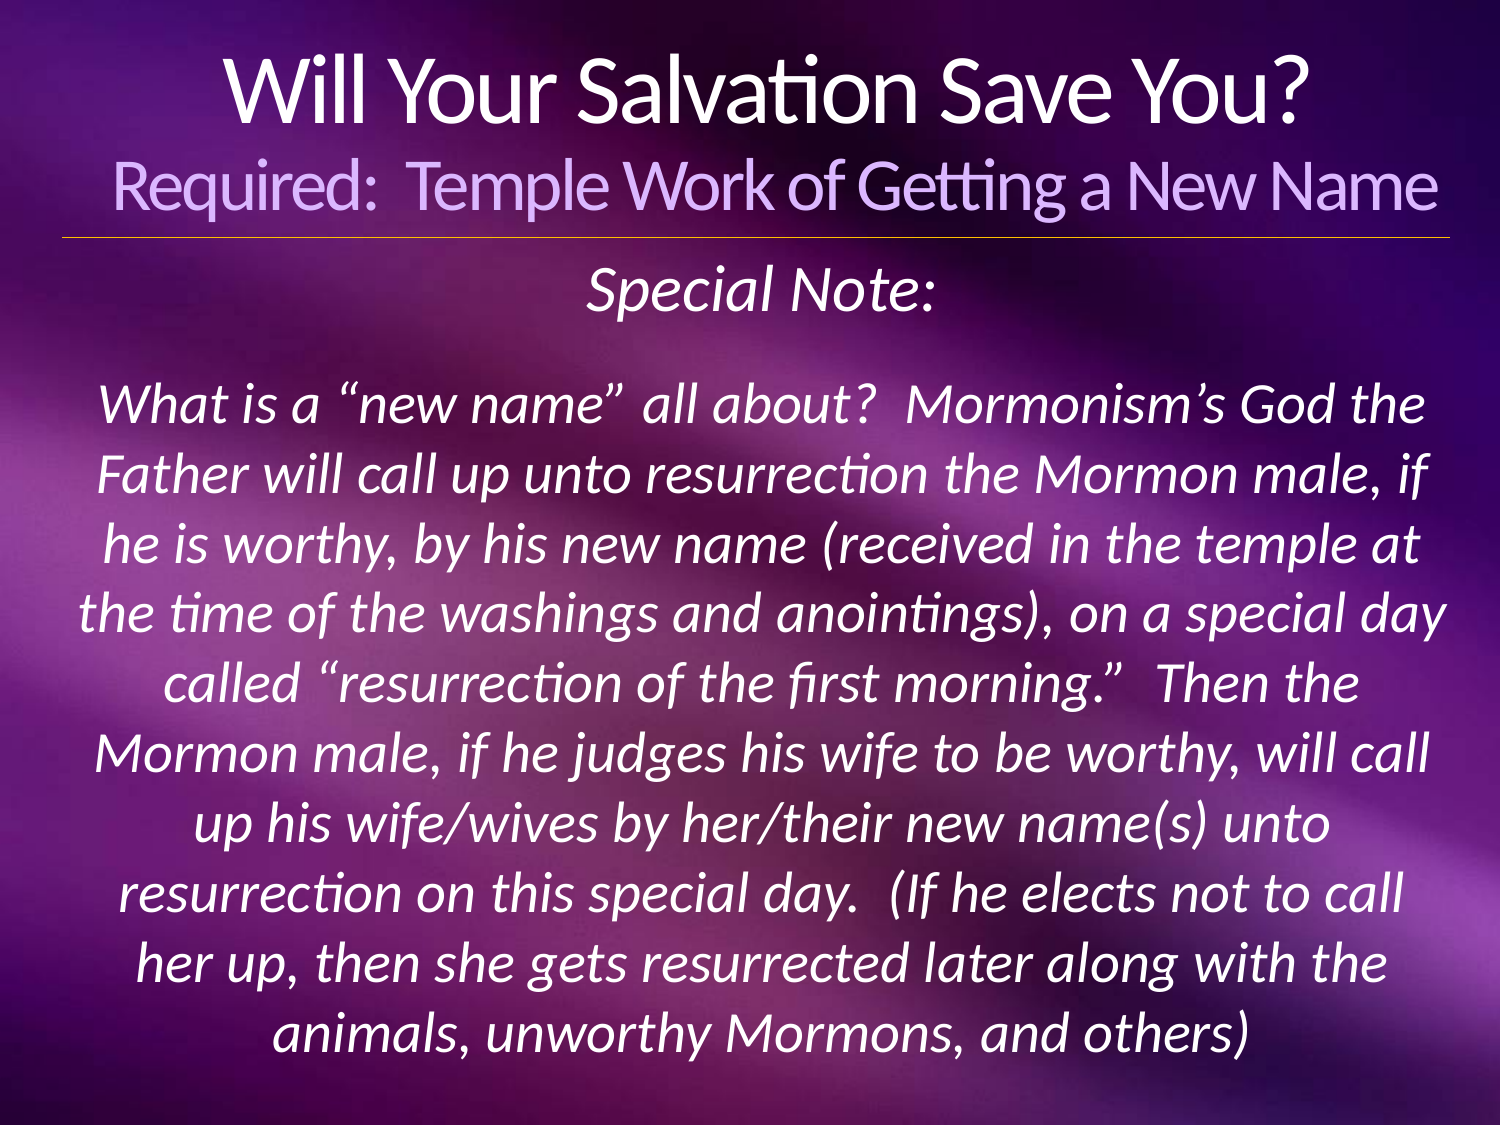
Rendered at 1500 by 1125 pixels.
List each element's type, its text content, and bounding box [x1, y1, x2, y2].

picture [0, 0, 1500, 1125]
title Will Your Salvation Save You? Required: Temple Work of Getting a New Name [62, 37, 1475, 300]
text_box Special Note: What is a “new name” all about? Mormonism’s God the Father will call up unto resurrection the Mormon male, if he is worthy, by his new name (received in the temple at the time of the washings and anointings), on a special day called “resurrection of the first morning.” Then the Mormon male, if he judges his wife to be worthy, will call up his wife/wives by her/their new name(s) unto resurrection on this special day. (If he elects not to call her up, then she gets resurrected later along with the animals, unworthy Mormons, and others) [62, 237, 1463, 1072]
